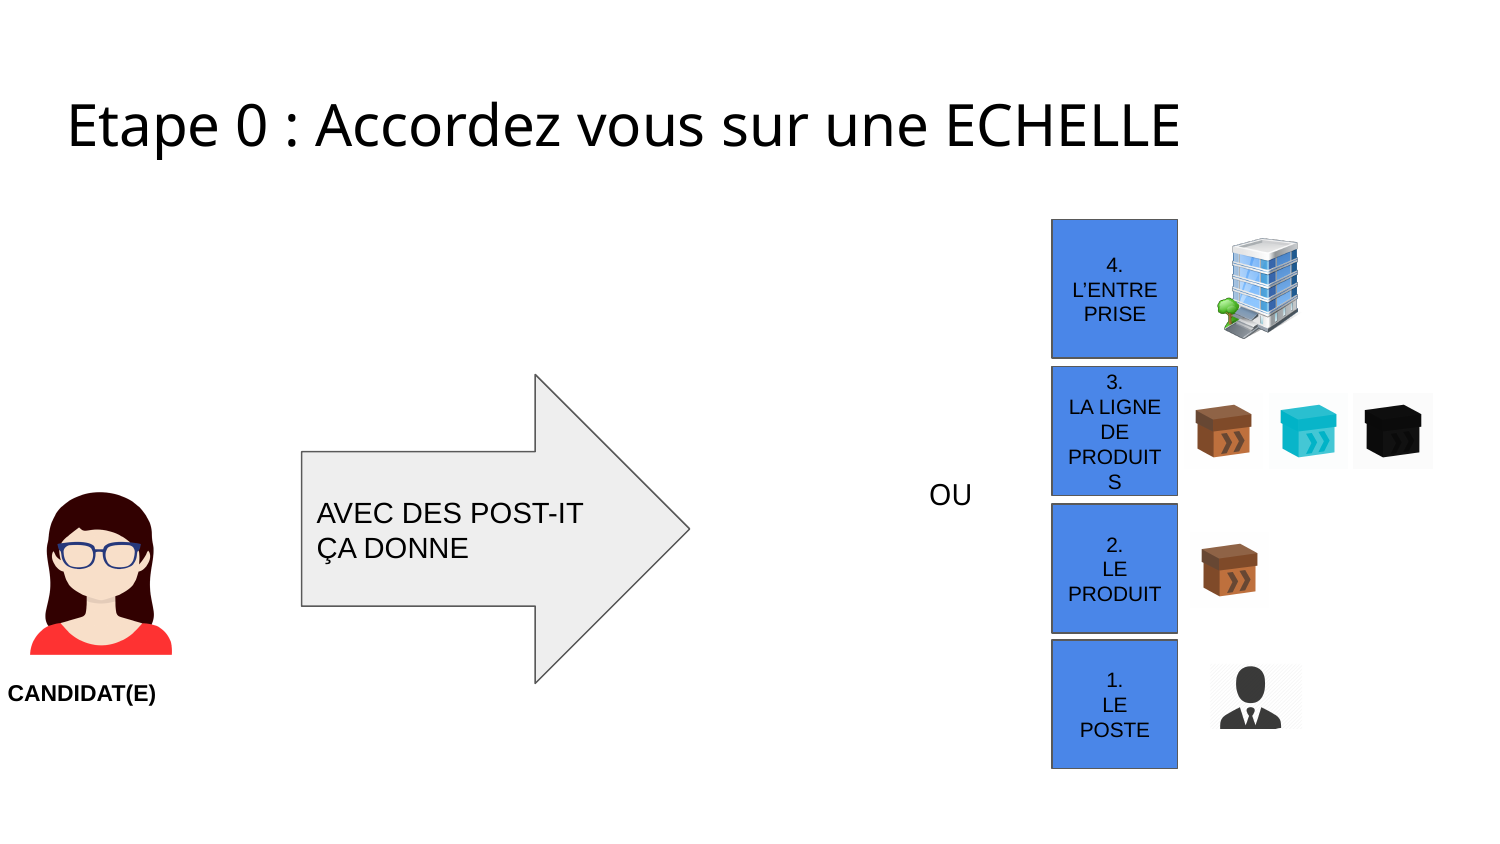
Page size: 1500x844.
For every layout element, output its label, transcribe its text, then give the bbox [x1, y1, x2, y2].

text_box AVEC DES POST-IT ÇA DONNE [301, 374, 690, 684]
title Etape 0 : Accordez vous sur une ECHELLE [51, 72, 1449, 167]
picture [1268, 393, 1348, 469]
text_box 1. LE POSTE [1052, 639, 1178, 769]
text_box 3. LA LIGNE DE PRODUITS [1052, 366, 1178, 496]
picture [1190, 532, 1269, 609]
text_box OU [913, 461, 1015, 537]
picture [1209, 238, 1311, 340]
text_box 2. LE PRODUIT [1052, 504, 1178, 633]
picture [1209, 662, 1303, 730]
text_box CANDIDAT(E) [0, 663, 226, 844]
picture [1353, 393, 1433, 469]
picture [29, 492, 172, 655]
text_box 4. L’ENTREPRISE [1052, 219, 1178, 358]
picture [1183, 393, 1263, 469]
